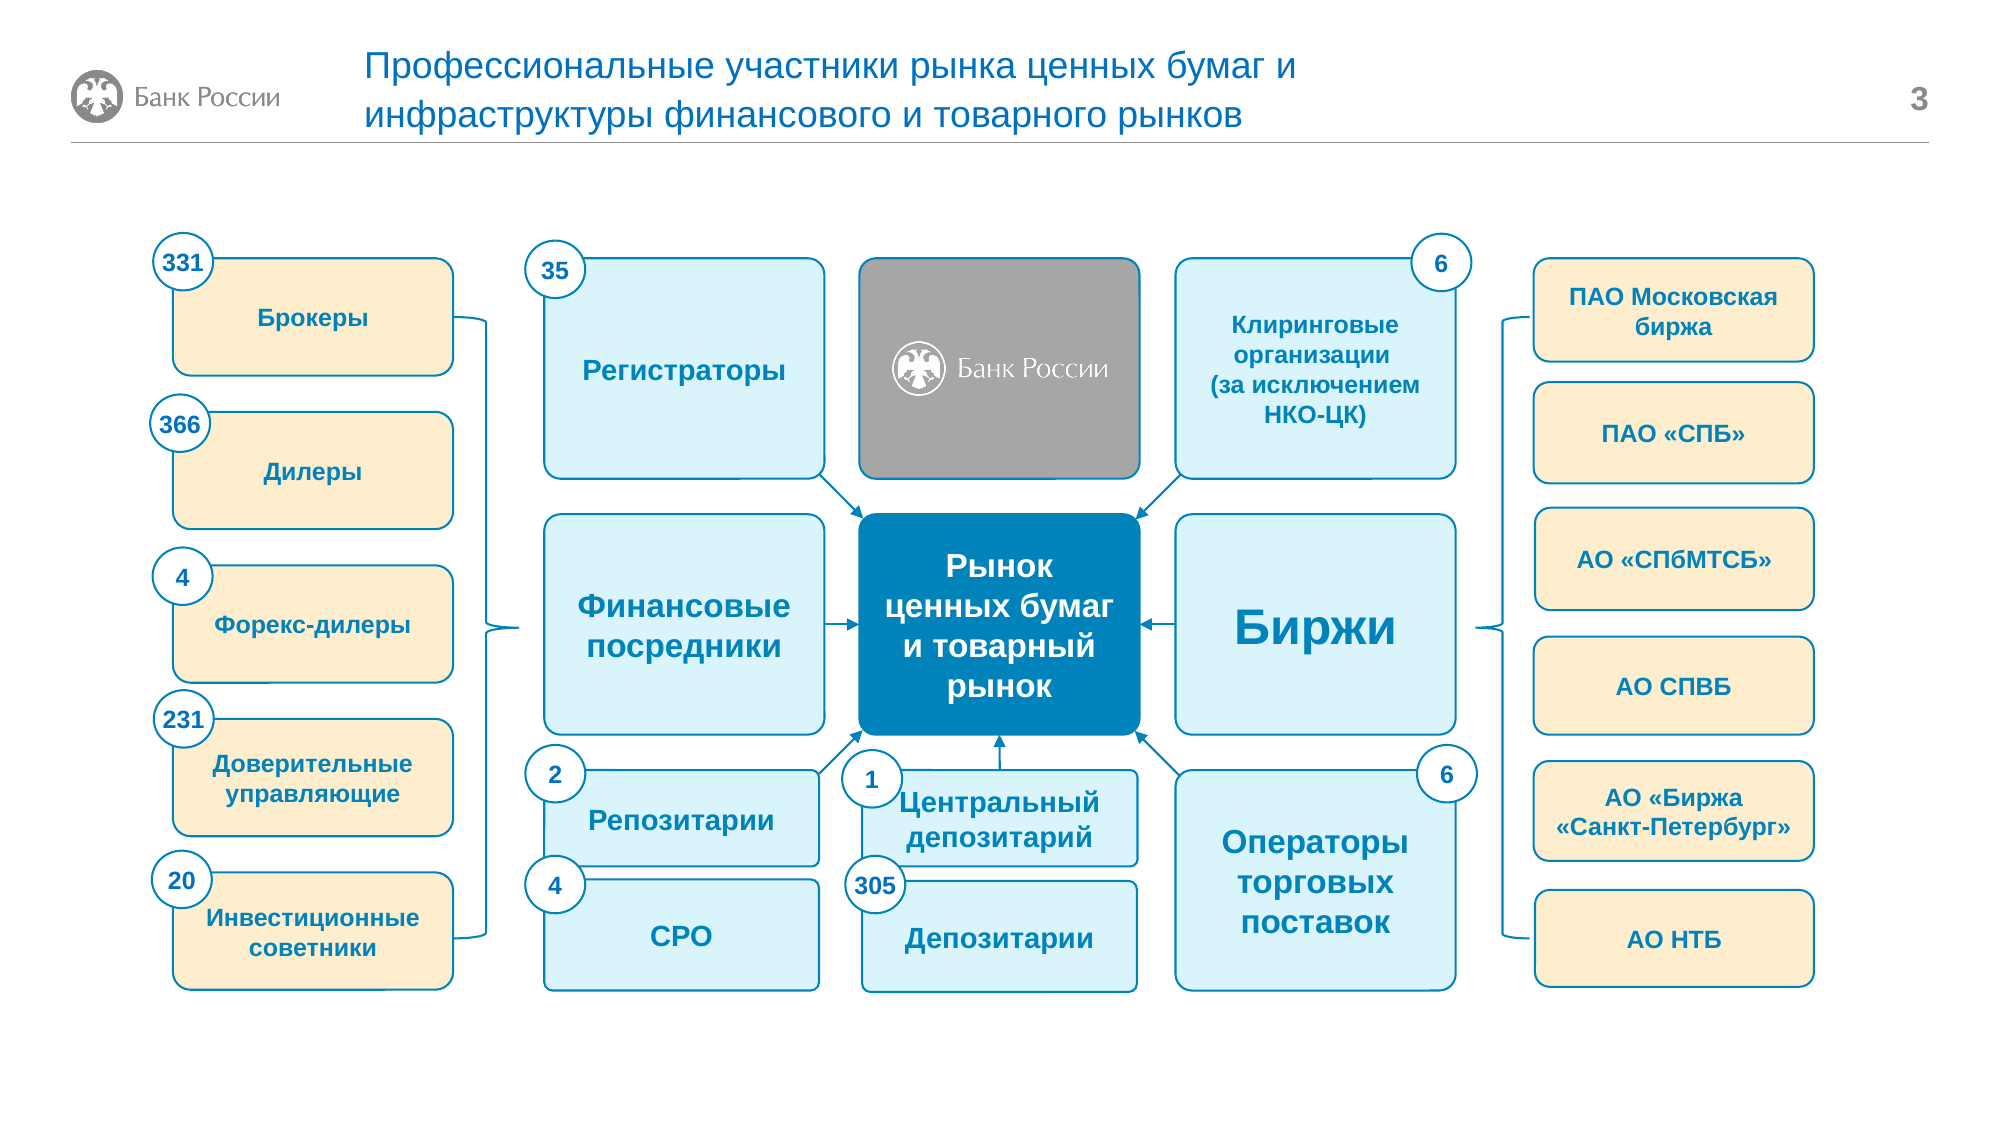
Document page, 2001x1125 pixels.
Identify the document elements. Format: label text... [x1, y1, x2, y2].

text_box [453, 316, 520, 939]
text_box Репозитарии [543, 768, 821, 868]
text_box 366 [150, 394, 211, 452]
text_box Регистраторы [543, 257, 826, 480]
text_box ПАО «СПБ» [1532, 381, 1815, 485]
text_box Финансовые посредники [543, 513, 826, 736]
text_box 4 [525, 855, 586, 914]
text_box 1 [842, 750, 903, 808]
title Профессиональные участники рынка ценных бумаг и инфраструктуры финансового и товарного рынков [364, 36, 1543, 124]
slide_number 3 [1806, 70, 1929, 124]
text_box Форекс-дилеры [171, 564, 453, 684]
text_box 305 [845, 855, 906, 914]
text_box ПАО Московская биржа [1532, 257, 1815, 363]
text_box 4 [152, 547, 213, 605]
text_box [1135, 473, 1182, 520]
text_box Операторы торговых поставок [1174, 769, 1457, 992]
text_box Клиринговые организации (за исключением НКО-ЦК) [1174, 257, 1457, 480]
text_box СРО [543, 878, 821, 992]
text_box 35 [525, 240, 586, 299]
text_box АО СПВБ [1532, 635, 1815, 736]
text_box Доверительные управляющие [171, 717, 453, 838]
text_box [858, 257, 1141, 480]
picture [892, 341, 1107, 396]
text_box АО «Биржа «Санкт-Петербург» [1532, 760, 1815, 862]
picture [71, 70, 279, 123]
text_box 2 [525, 744, 586, 803]
text_box 6 [1411, 233, 1472, 292]
text_box АО НТБ [1533, 888, 1815, 988]
text_box Инвестиционные советники [171, 871, 455, 991]
text_box Депозитарии [861, 879, 1138, 994]
text_box Центральный депозитарий [861, 768, 1139, 868]
text_box 6 [1416, 744, 1477, 803]
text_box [1134, 730, 1181, 777]
text_box 331 [153, 232, 214, 291]
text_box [819, 473, 864, 519]
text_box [819, 730, 863, 774]
text_box АО «СПбМТСБ» [1533, 506, 1815, 612]
text_box Рынок ценных бумаг и товарный рынок [858, 513, 1141, 736]
text_box [1475, 316, 1530, 939]
text_box Брокеры [171, 257, 455, 377]
text_box Биржи [1174, 513, 1457, 736]
text_box 20 [151, 850, 212, 909]
text_box Дилеры [171, 410, 453, 531]
text_box 231 [153, 690, 214, 748]
